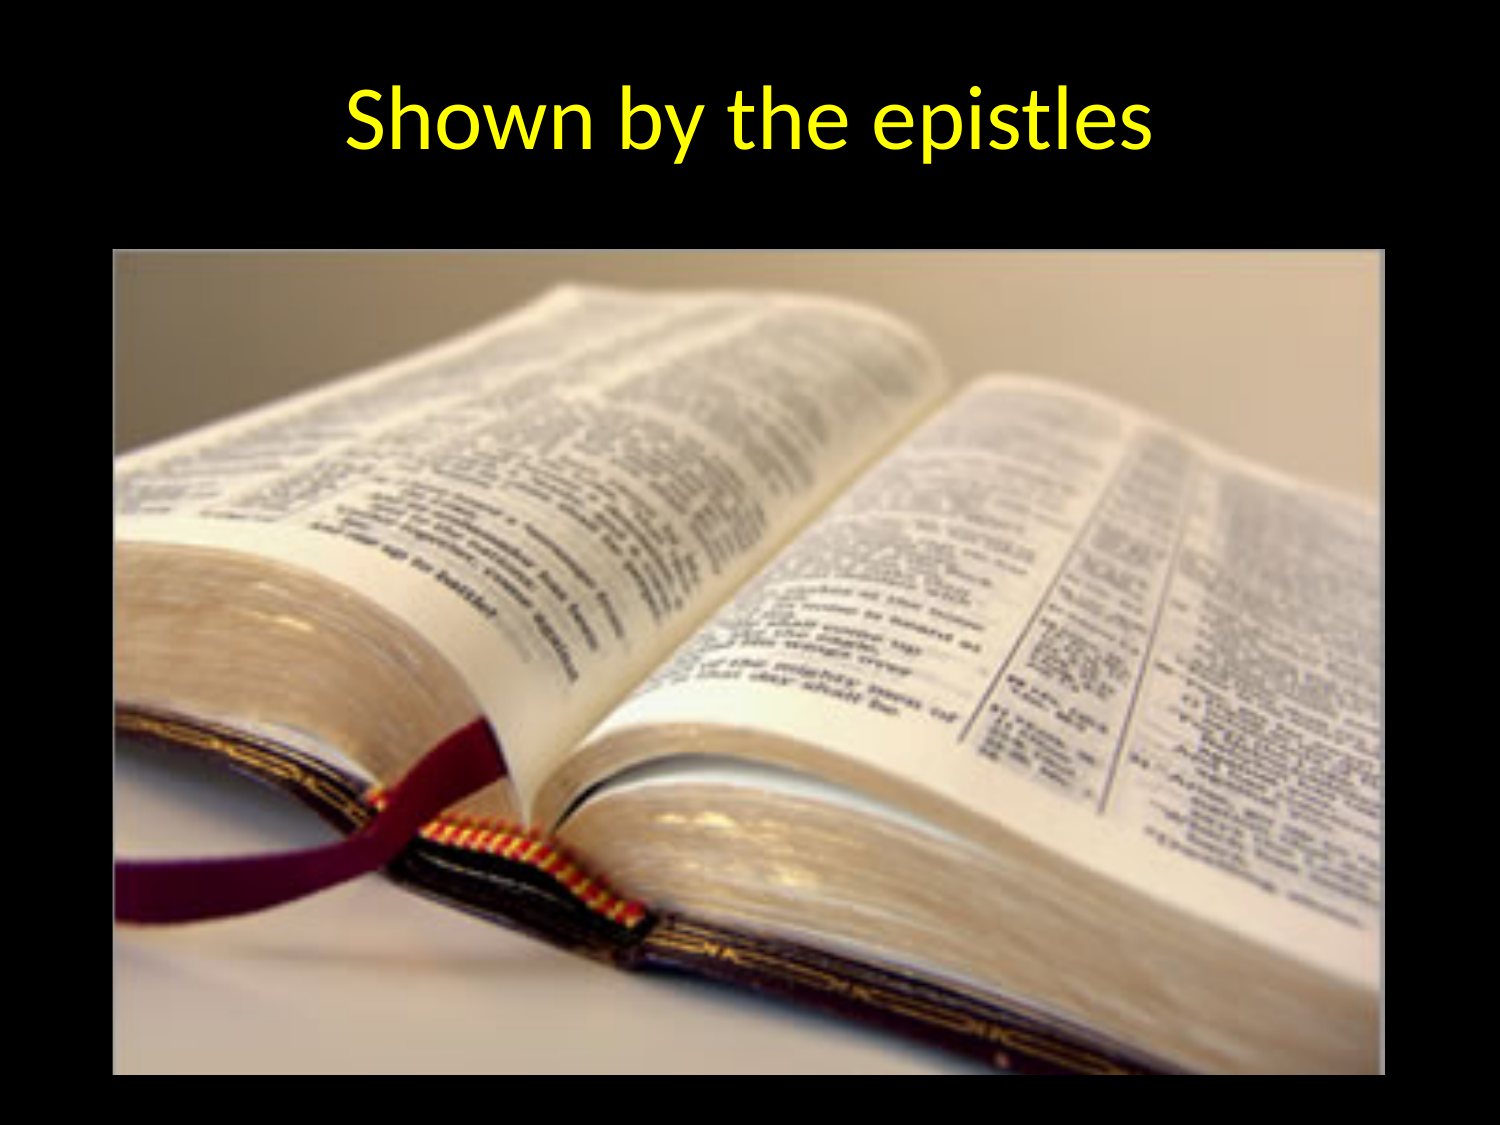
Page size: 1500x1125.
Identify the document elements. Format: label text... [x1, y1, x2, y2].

title Shown by the epistles [75, 0, 1425, 225]
picture [112, 249, 1388, 1076]
